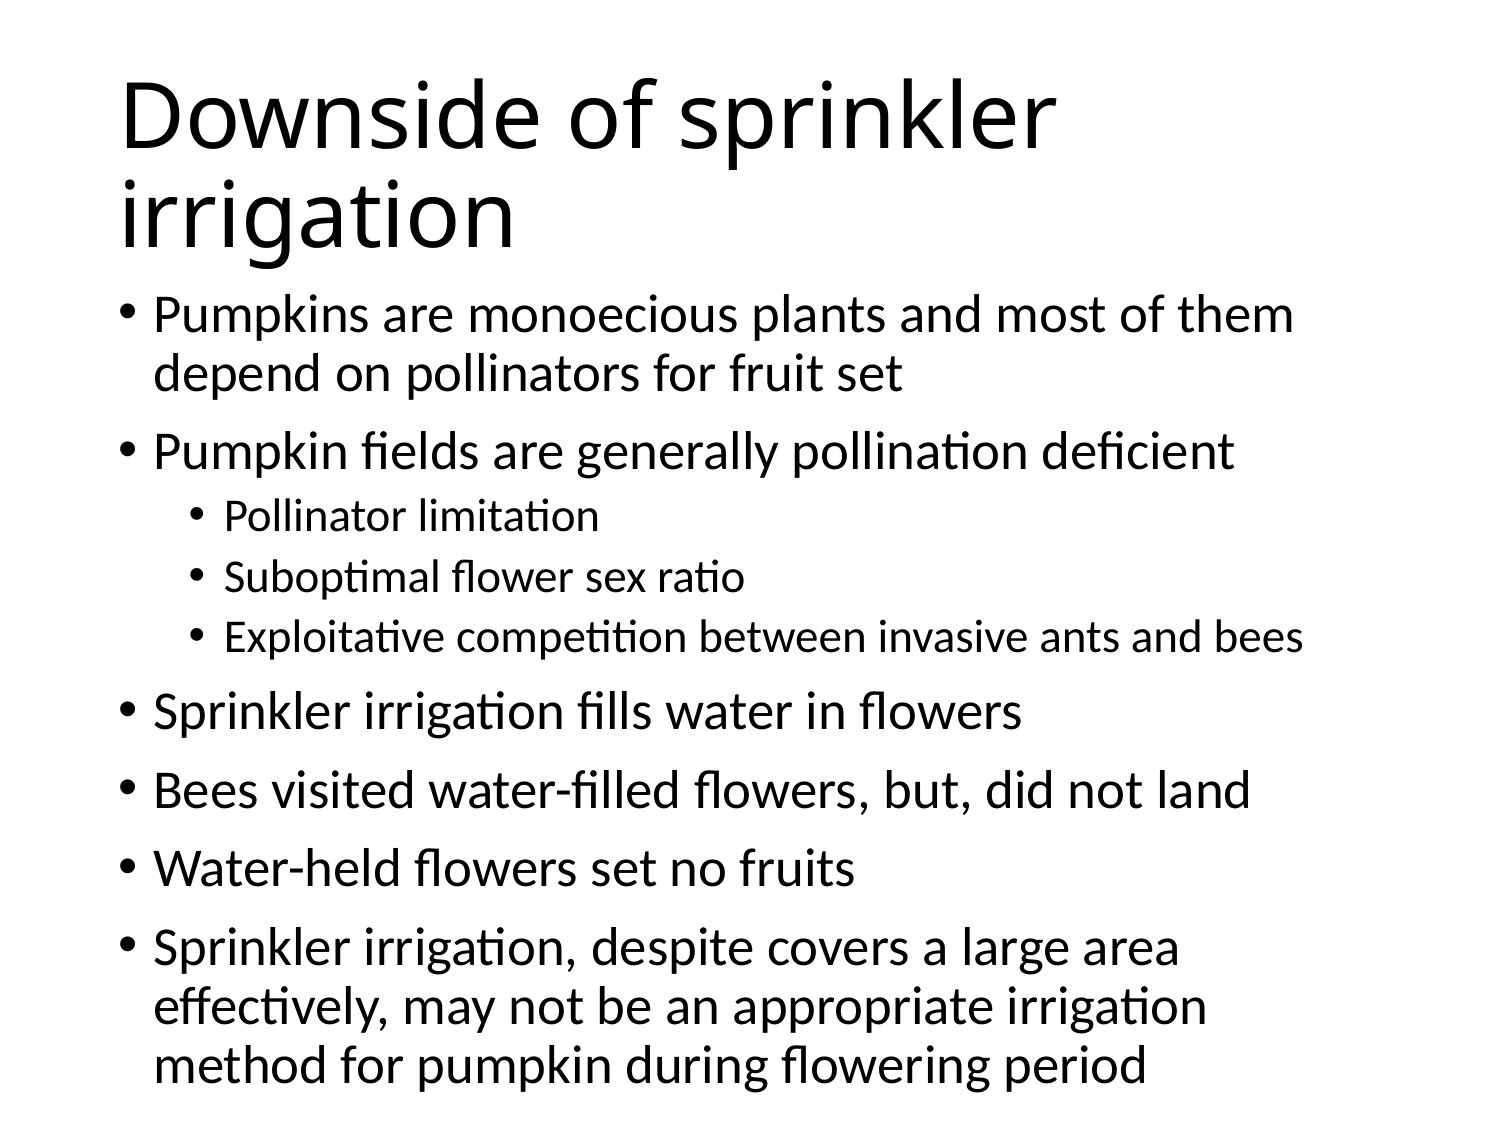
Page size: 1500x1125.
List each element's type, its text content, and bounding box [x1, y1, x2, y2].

title Downside of sprinkler irrigation [103, 59, 1397, 277]
list Pumpkins are monoecious plants and most of them depend on pollinators for fruit set Pumpkin fields are generally pollination deficient Pollinator limitation Suboptimal flower sex ratio Exploitative competition between invasive ants and bees Sprinkler irrigation fills water in flowers Bees visited water-filled flowers, but, did not land Water-held flowers set no fruits Sprinkler irrigation, despite covers a large area effectively, may not be an appropriate irrigation method for pumpkin during flowering period [103, 277, 1397, 1103]
